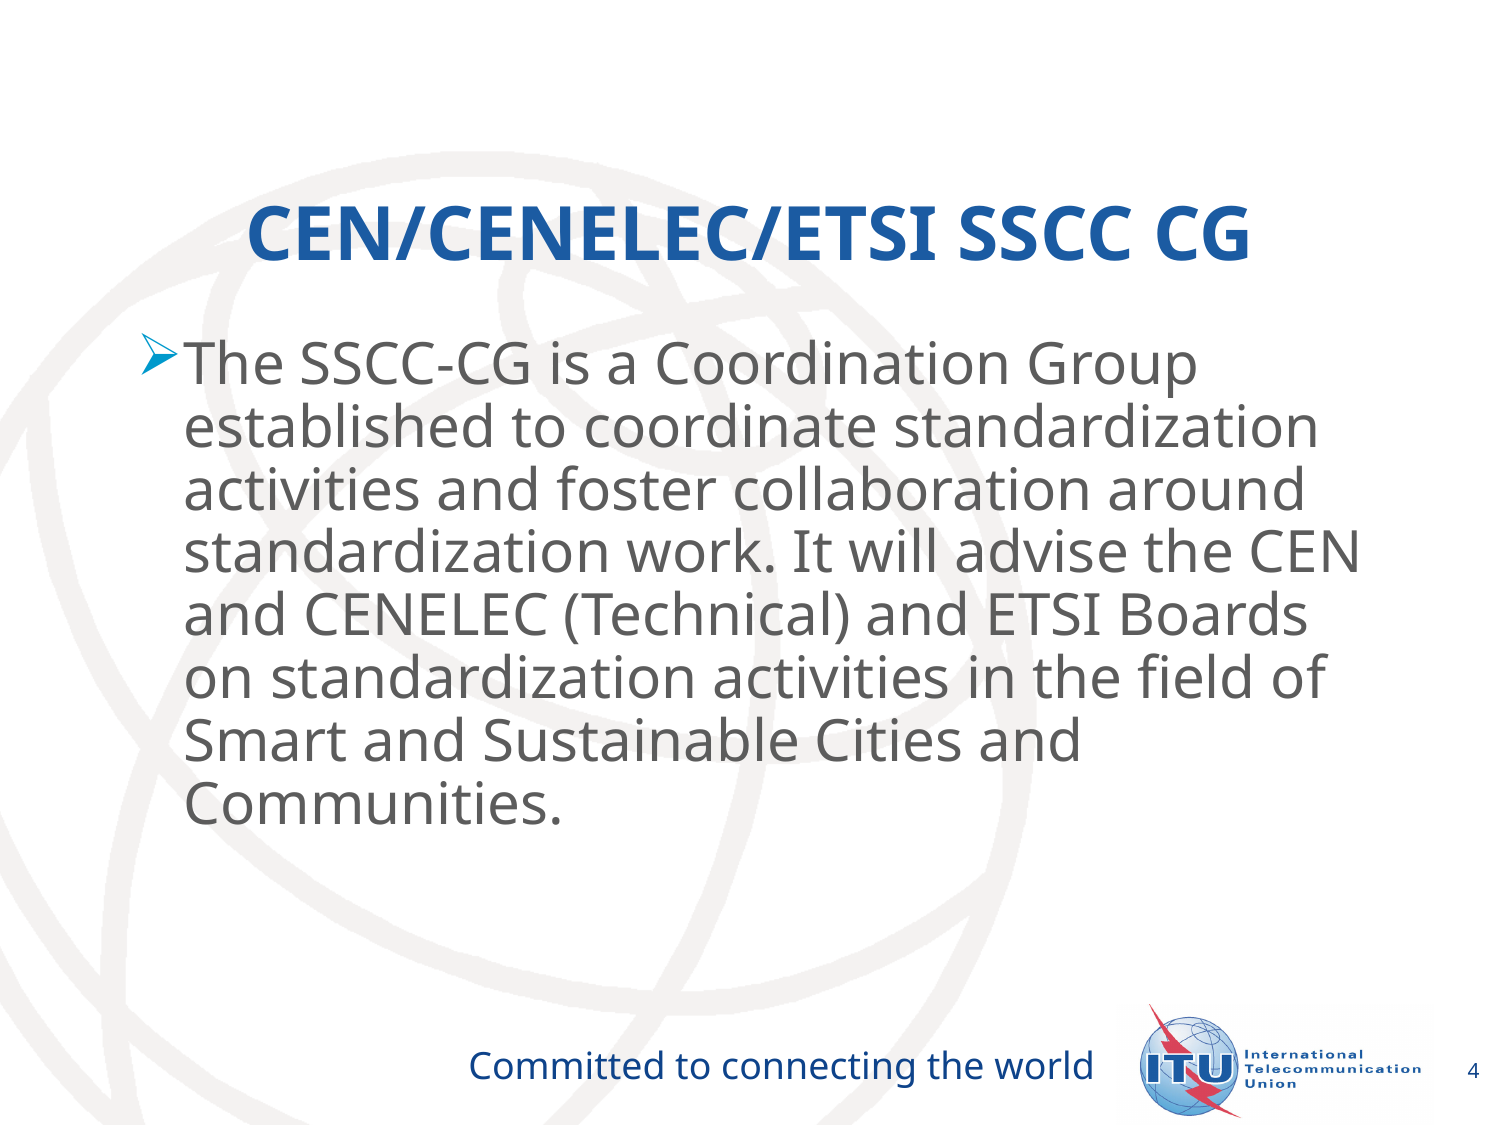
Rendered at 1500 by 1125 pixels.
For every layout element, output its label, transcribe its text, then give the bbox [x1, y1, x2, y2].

slide_number 4 [1438, 1050, 1495, 1091]
picture [0, 132, 1061, 1125]
title CEN/CENELEC/ETSI SSCC CG [112, 177, 1388, 283]
list The SSCC-CG is a Coordination Group established to coordinate standardization activities and foster collaboration around standardization work. It will advise the CEN and CENELEC (Technical) and ETSI Boards on standardization activities in the field of Smart and Sustainable Cities and Communities. [112, 326, 1388, 1025]
